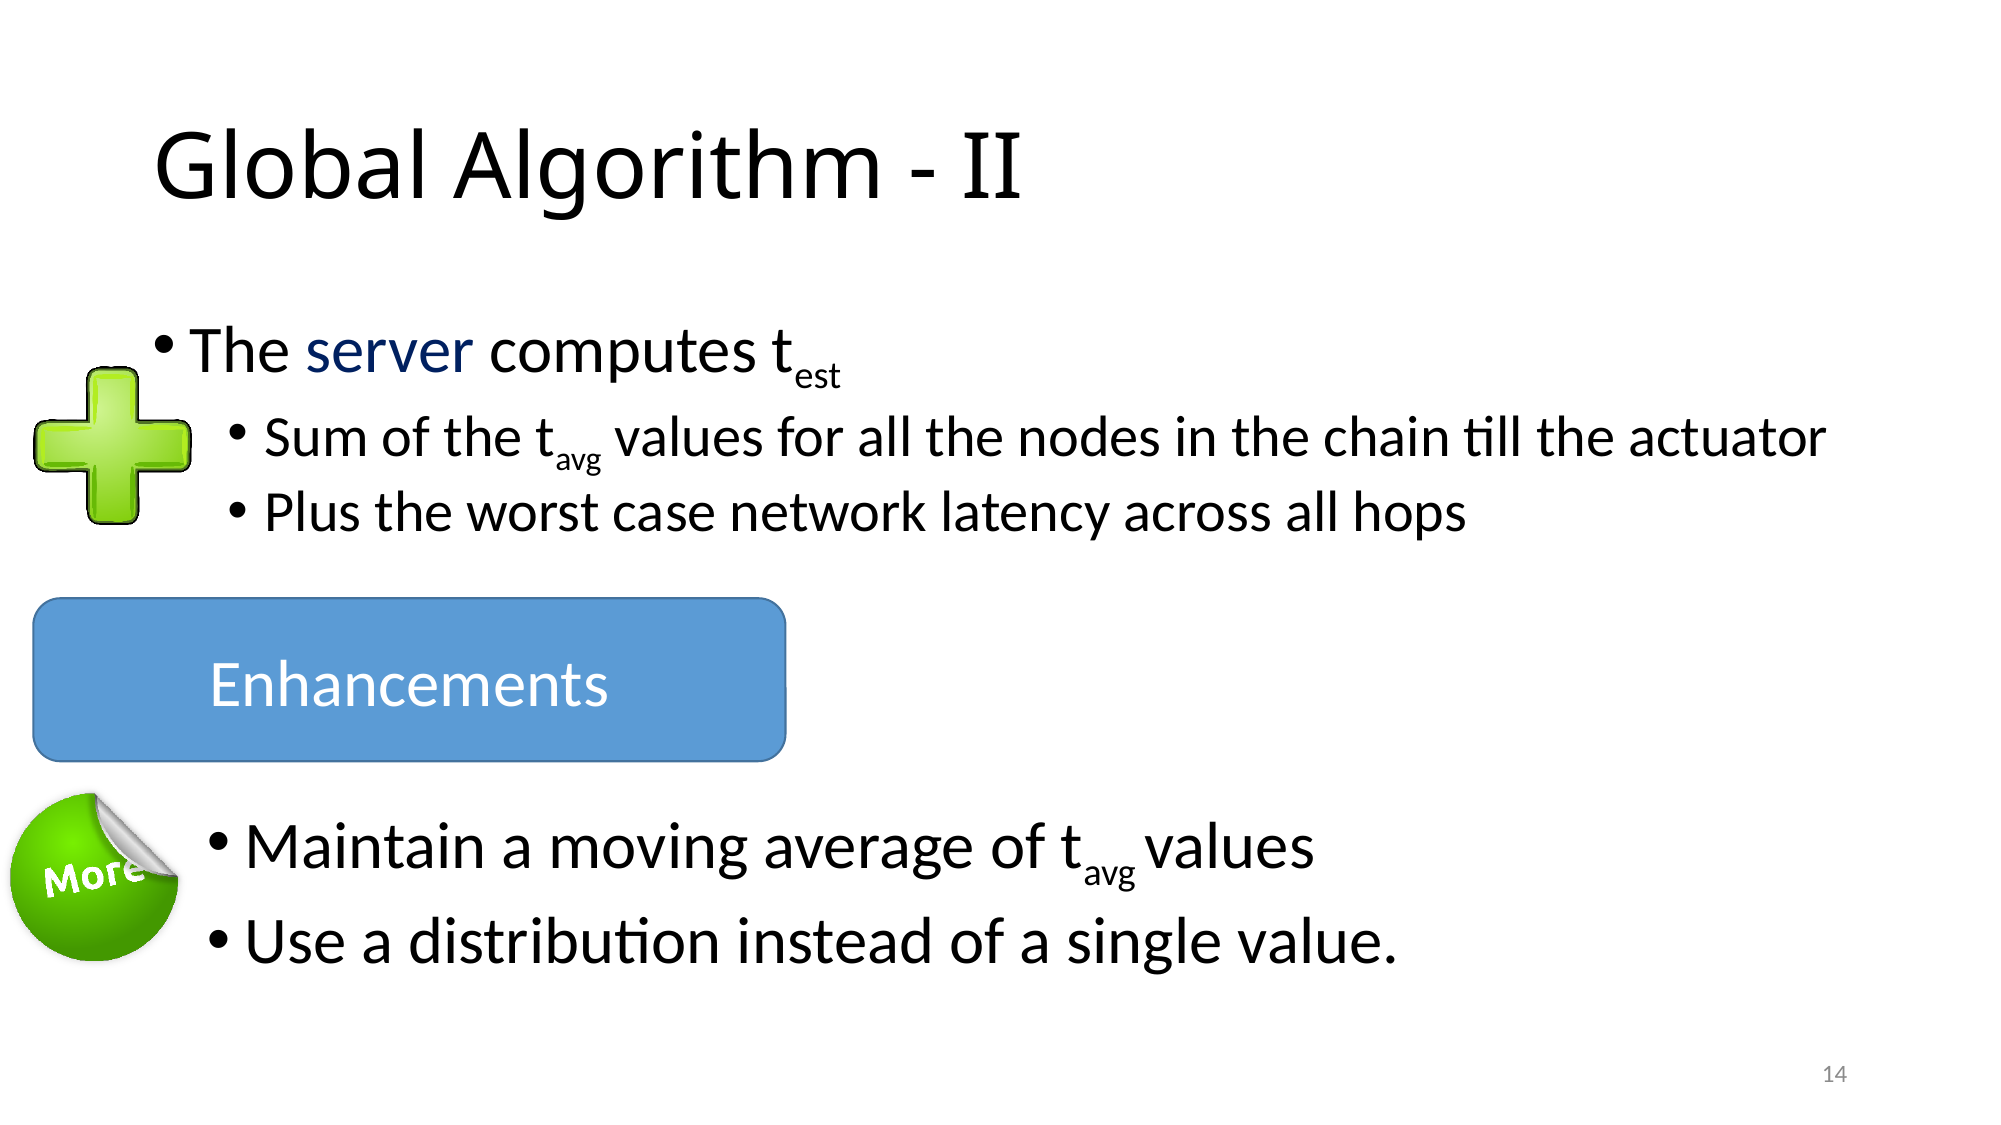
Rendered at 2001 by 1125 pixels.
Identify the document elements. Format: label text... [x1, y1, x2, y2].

picture [33, 366, 192, 525]
text_box Enhancements [32, 597, 787, 763]
list The server computes test Sum of the tavg values for all the nodes in the chain till the actuator Plus the worst case network latency across all hops [137, 299, 1863, 577]
text_box Maintain a moving average of tavg values Use a distribution instead of a single value. [191, 796, 1917, 1073]
slide_number 14 [1412, 1073, 1863, 1103]
title Global Algorithm - II [137, 59, 1863, 278]
picture [0, 783, 188, 971]
